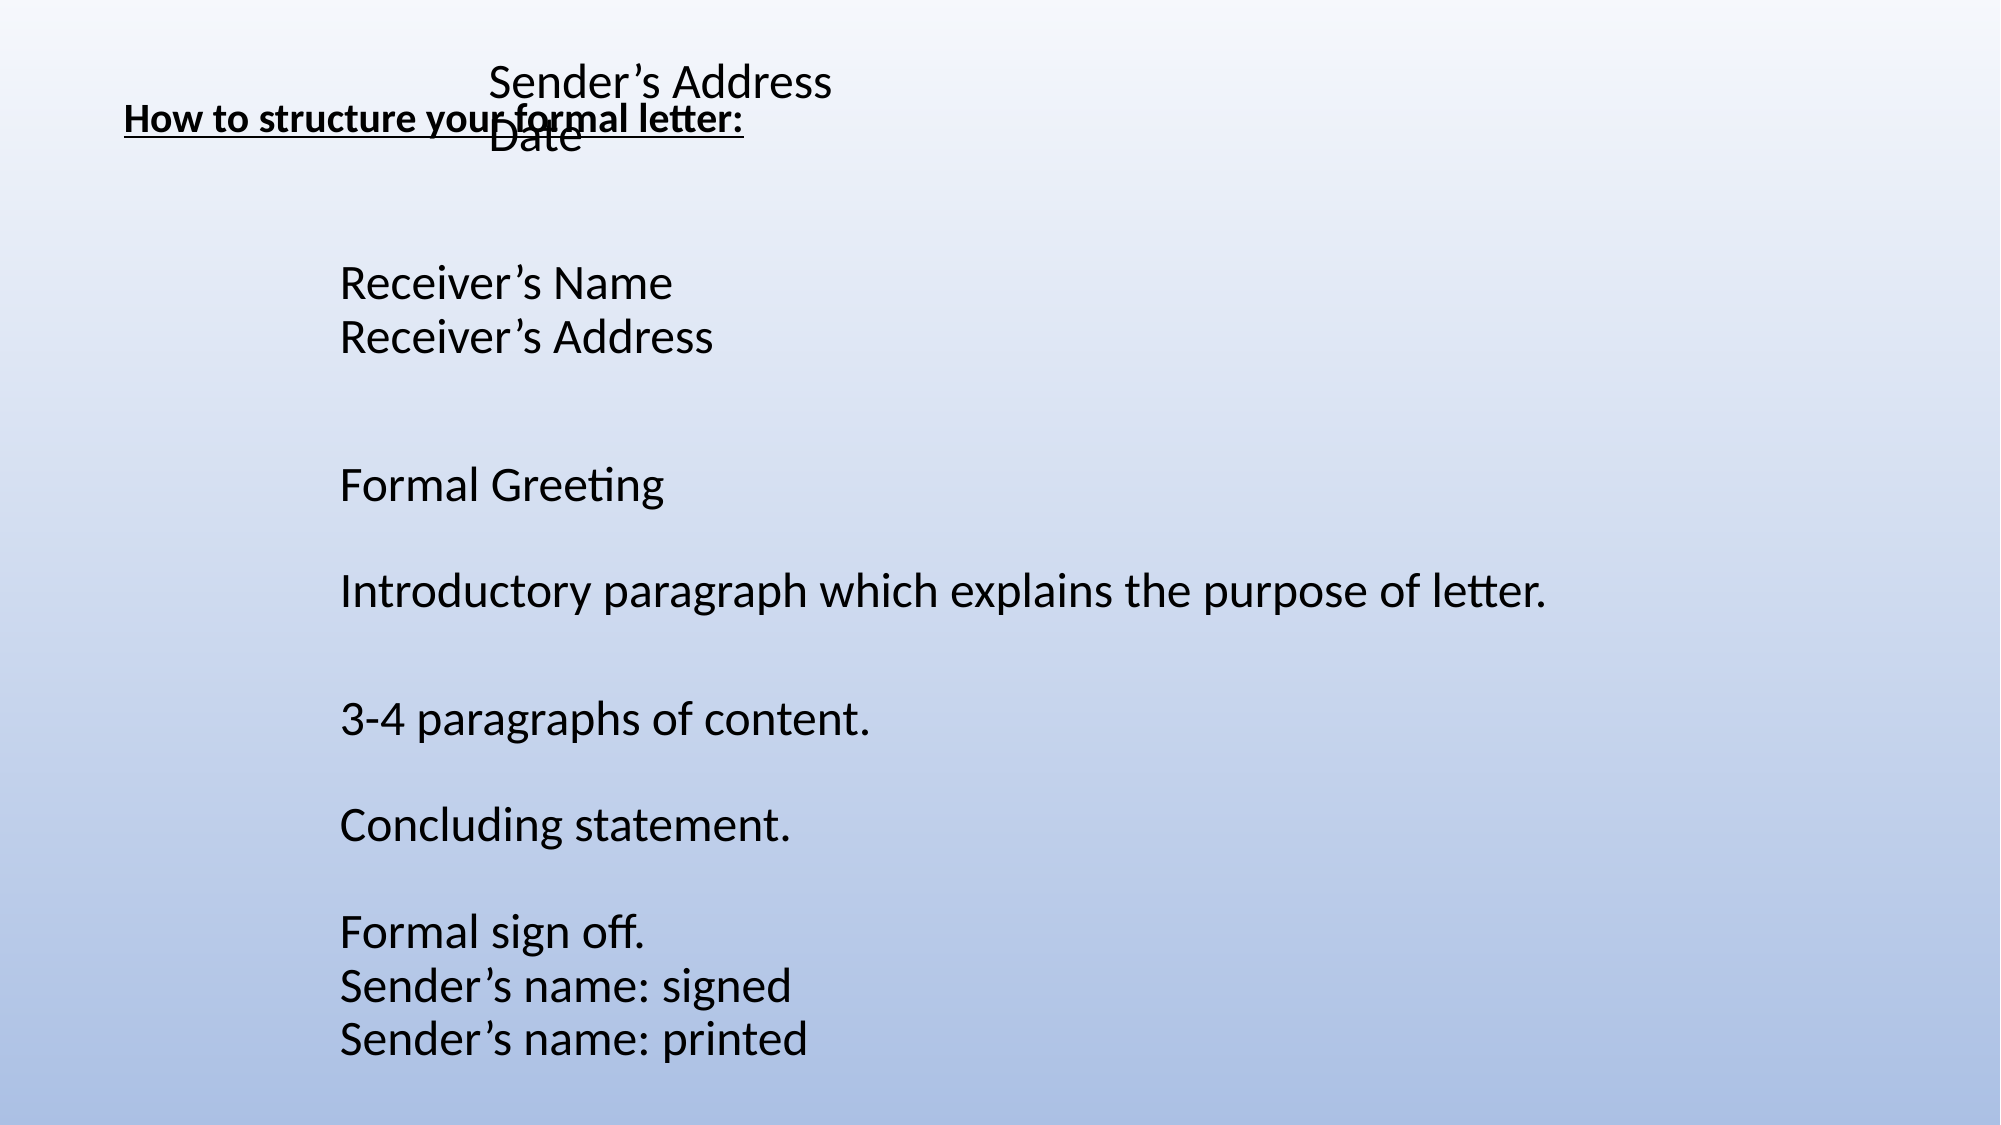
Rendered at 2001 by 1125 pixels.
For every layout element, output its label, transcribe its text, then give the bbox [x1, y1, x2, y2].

list Sender’s Address Date Receiver’s Name Receiver’s Address Formal Greeting Introductory paragraph which explains the purpose of letter. 3-4 paragraphs of content. Concluding statement. Formal sign off. Sender’s name: signed Sender’s name: printed [324, 48, 1675, 1100]
text_box How to structure your formal letter: [109, 83, 816, 149]
